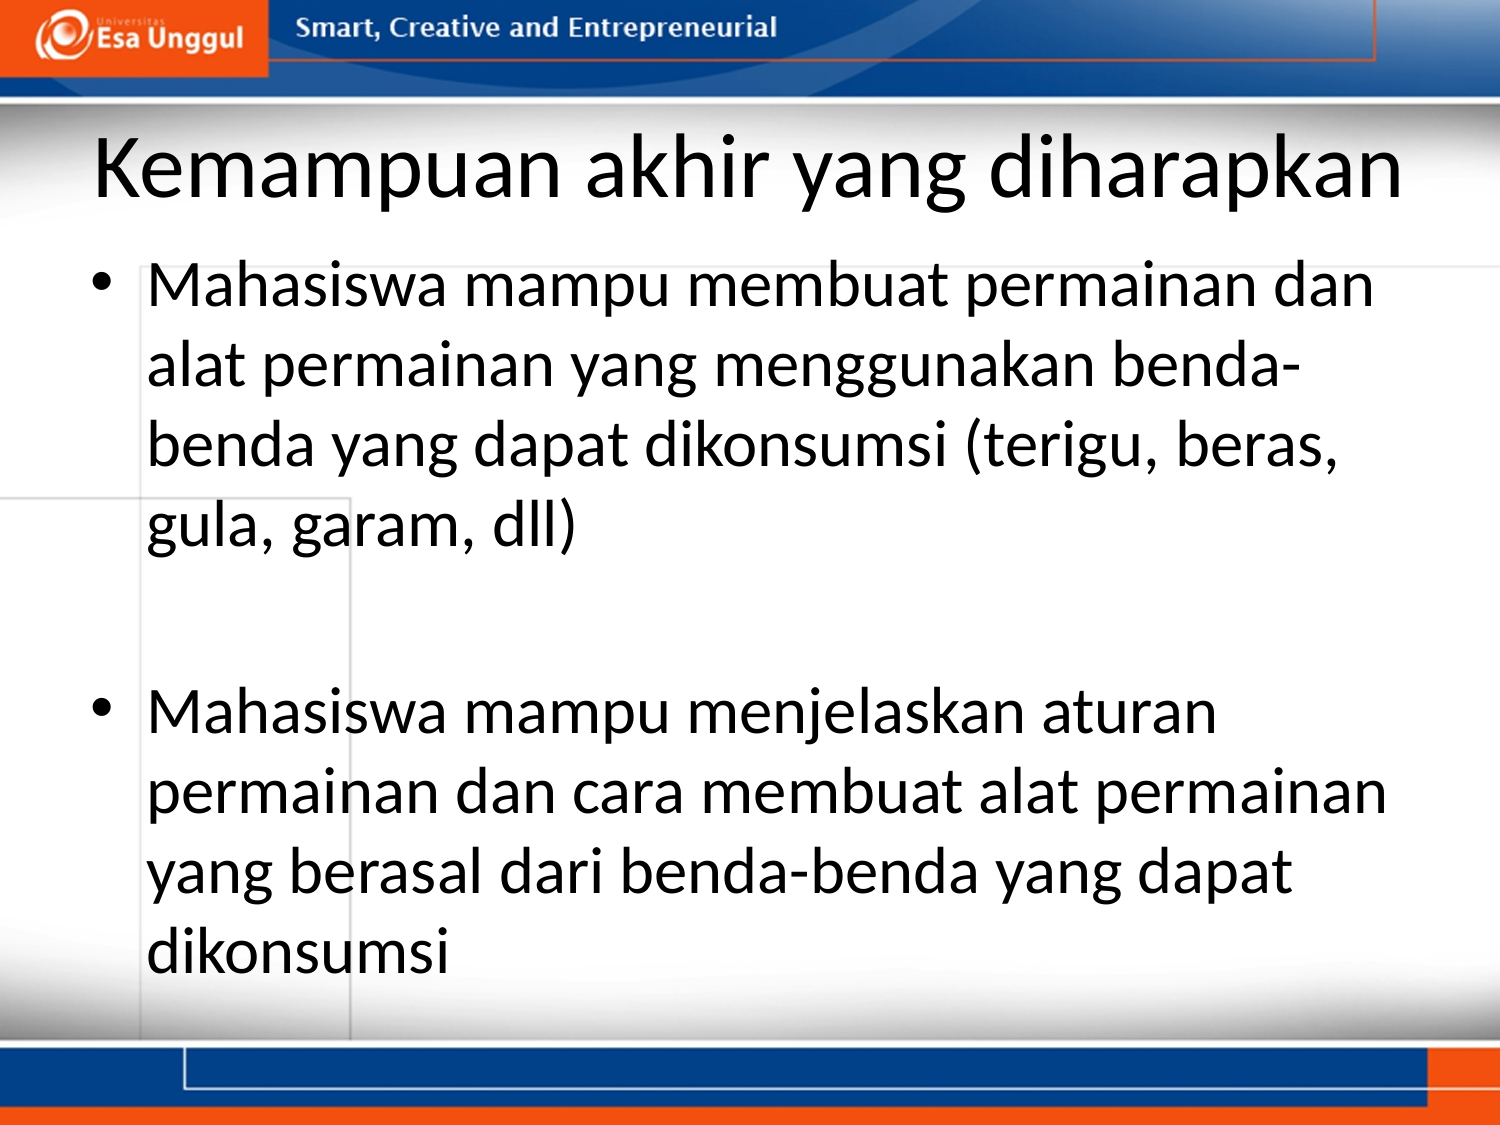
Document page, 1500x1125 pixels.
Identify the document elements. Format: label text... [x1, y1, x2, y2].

list Mahasiswa mampu membuat permainan dan alat permainan yang menggunakan benda-benda yang dapat dikonsumsi (terigu, beras, gula, garam, dll) Mahasiswa mampu menjelaskan aturan permainan dan cara membuat alat permainan yang berasal dari benda-benda yang dapat dikonsumsi [75, 232, 1425, 1043]
picture [0, 0, 1500, 1125]
title Kemampuan akhir yang diharapkan [75, 90, 1425, 232]
